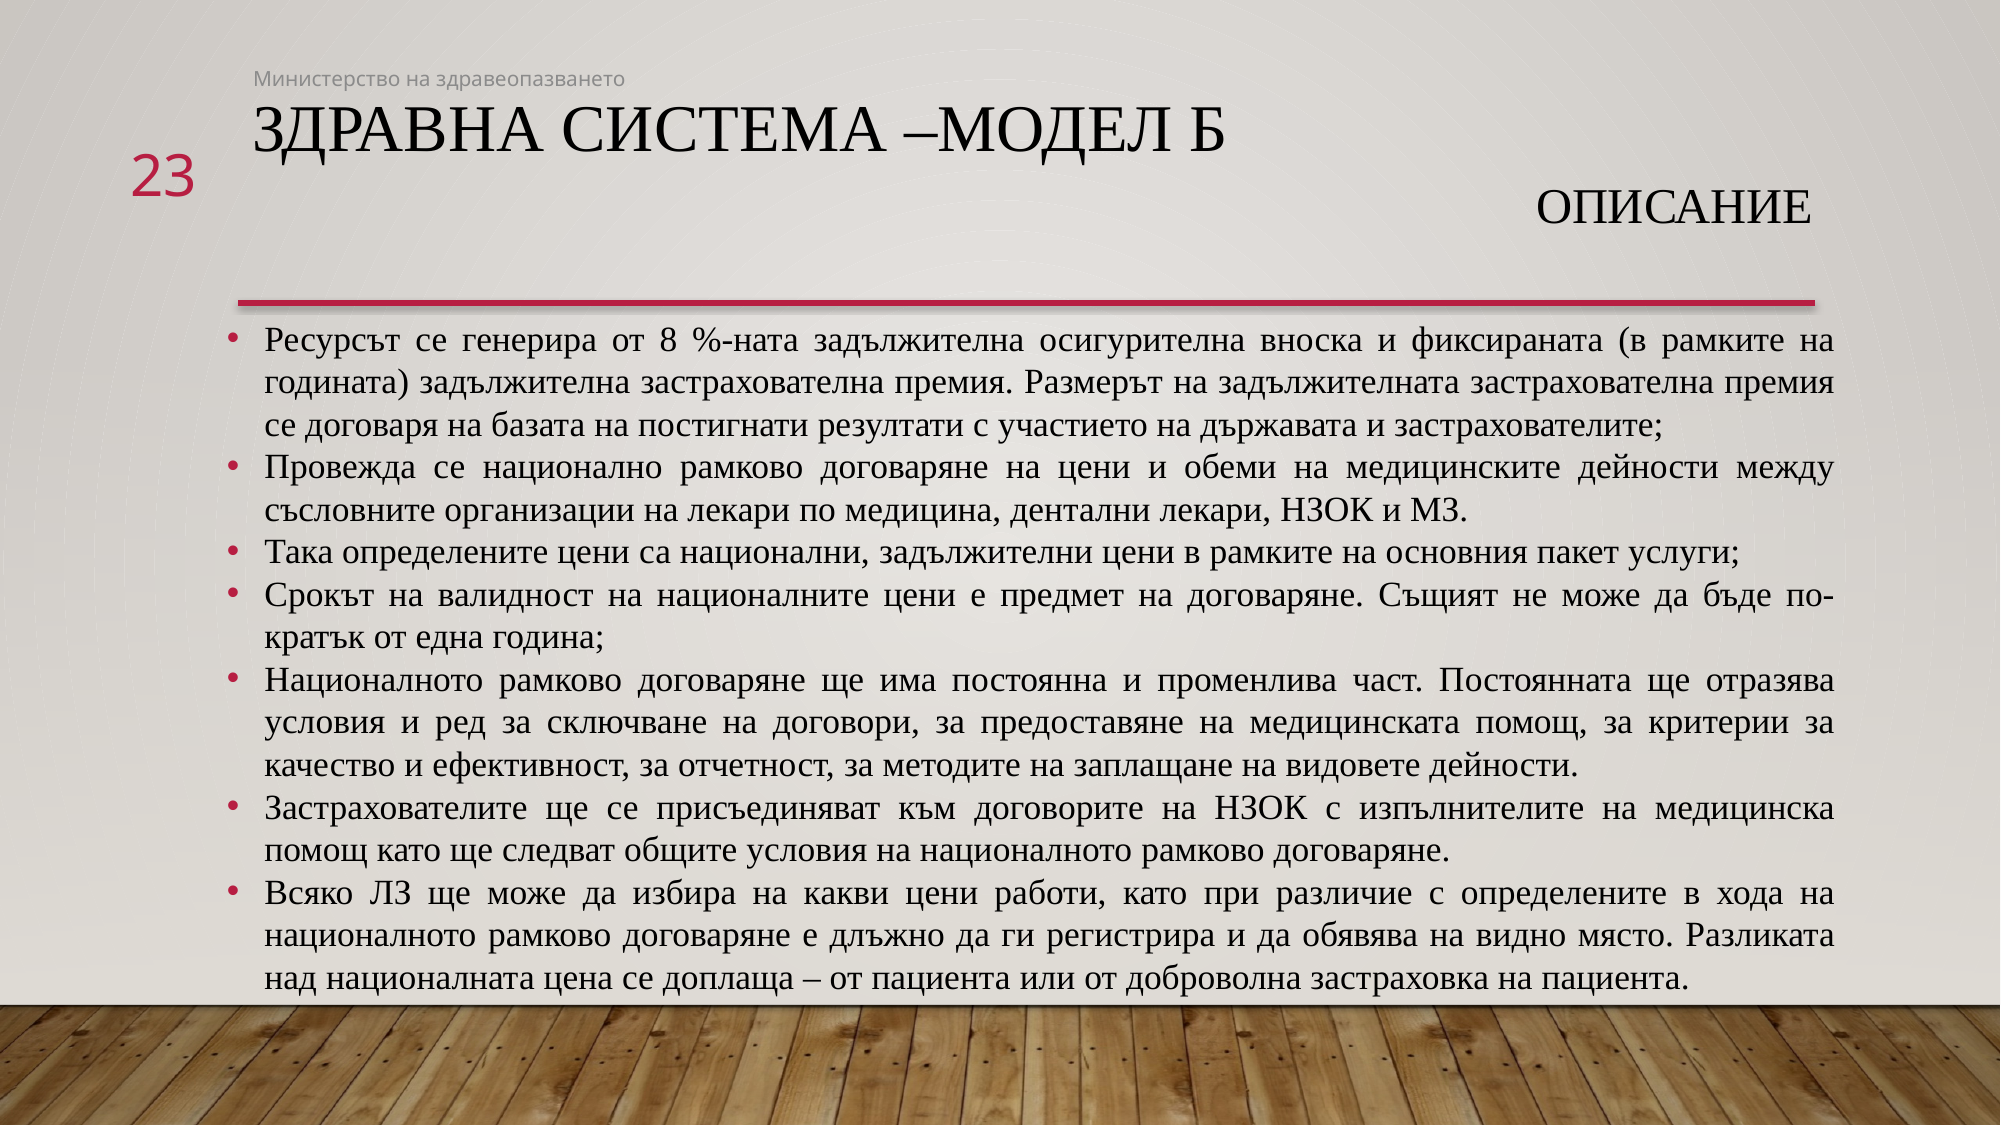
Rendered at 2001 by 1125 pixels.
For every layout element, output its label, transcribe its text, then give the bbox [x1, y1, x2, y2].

list Ресурсът се генерира от 8 %-ната задължителна осигурителна вноска и фиксираната (в рамките на годината) задължителна застрахователна премия. Размерът на задължителната застрахователна премия се договаря на базата на постигнати резултати с участието на държавата и застрахователите; Провежда се национално рамково договаряне на цени и обеми на медицинските дейности между съсловните организации на лекари по медицина, дентални лекари, НЗОК и МЗ. Така определените цени са национални, задължителни цени в рамките на основния пакет услуги; Срокът на валидност на националните цени е предмет на договаряне. Същият не може да бъде по-кратък от една година; Националното рамково договаряне ще има постоянна и променлива част. Постоянната ще отразява условия и ред за сключване на договори, за предоставяне на медицинската помощ, за критерии за качество и ефективност, за отчетност, за методите на заплащане на видовете дейности. Застрахователите ще се присъединяват към договорите на НЗОК с изпълнителите на медицинска помощ като ще следват общите условия на националното рамково договаряне. Всяко ЛЗ ще може да избира на какви цени работи, като при различие с определените в хода на националното рамково договаряне е длъжно да ги регистрира и да обявява на видно място. Разликата над националната цена се доплаща – от пациента или от доброволна застраховка на пациента. [211, 308, 1851, 1013]
slide_number 23 [78, 131, 212, 214]
footer Министерство на здравеопазването [238, 54, 1213, 105]
title Здравна система –модел Б описание [237, 86, 1878, 250]
picture [0, 1005, 2000, 1125]
